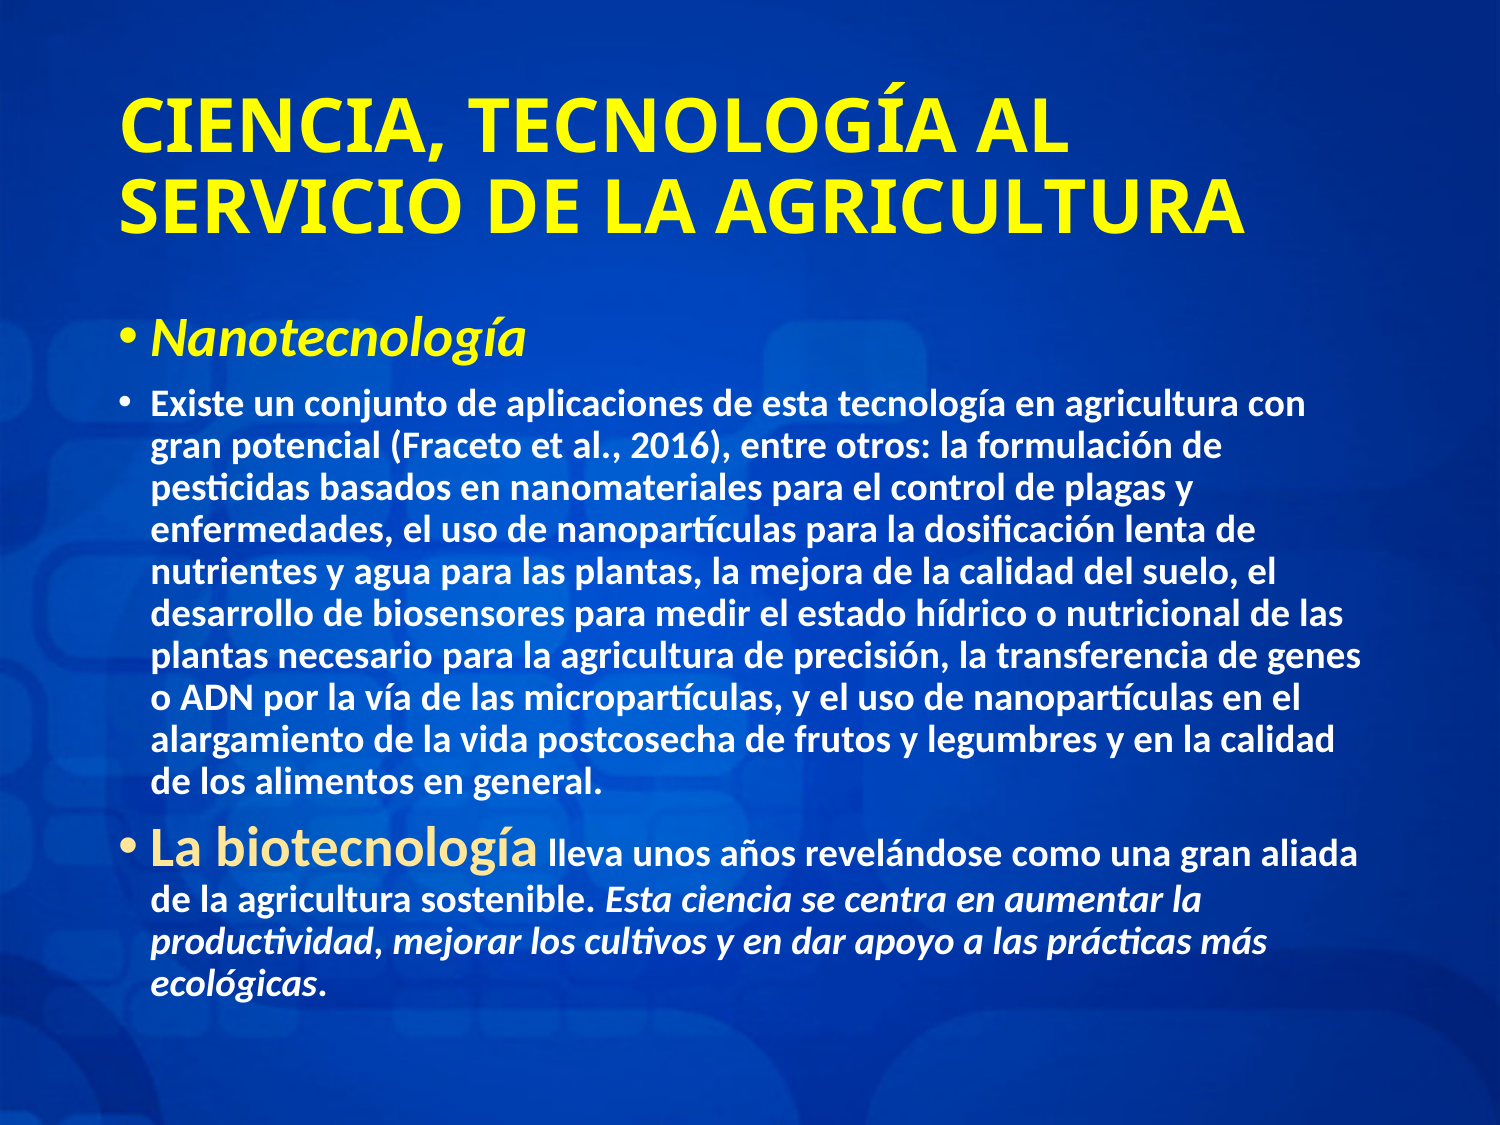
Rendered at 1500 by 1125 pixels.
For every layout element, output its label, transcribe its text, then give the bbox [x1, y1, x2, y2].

title CIENCIA, TECNOLOGÍA AL SERVICIO DE LA AGRICULTURA [103, 59, 1397, 278]
list Nanotecnología Existe un conjunto de aplicaciones de esta tecnología en agricultura con gran potencial (Fraceto et al., 2016), entre otros: la formulación de pesticidas basados en nanomateriales para el control de plagas y enfermedades, el uso de nanopartículas para la dosificación lenta de nutrientes y agua para las plantas, la mejora de la calidad del suelo, el desarrollo de biosensores para medir el estado hídrico o nutricional de las plantas necesario para la agricultura de precisión, la transferencia de genes o ADN por la vía de las micropartículas, y el uso de nanopartículas en el alargamiento de la vida postcosecha de frutos y legumbres y en la calidad de los alimentos en general. La biotecnología lleva unos años revelándose como una gran aliada de la agricultura sostenible. Esta ciencia se centra en aumentar la productividad, mejorar los cultivos y en dar apoyo a las prácticas más ecológicas. [103, 299, 1397, 1014]
picture [0, 0, 1500, 1125]
